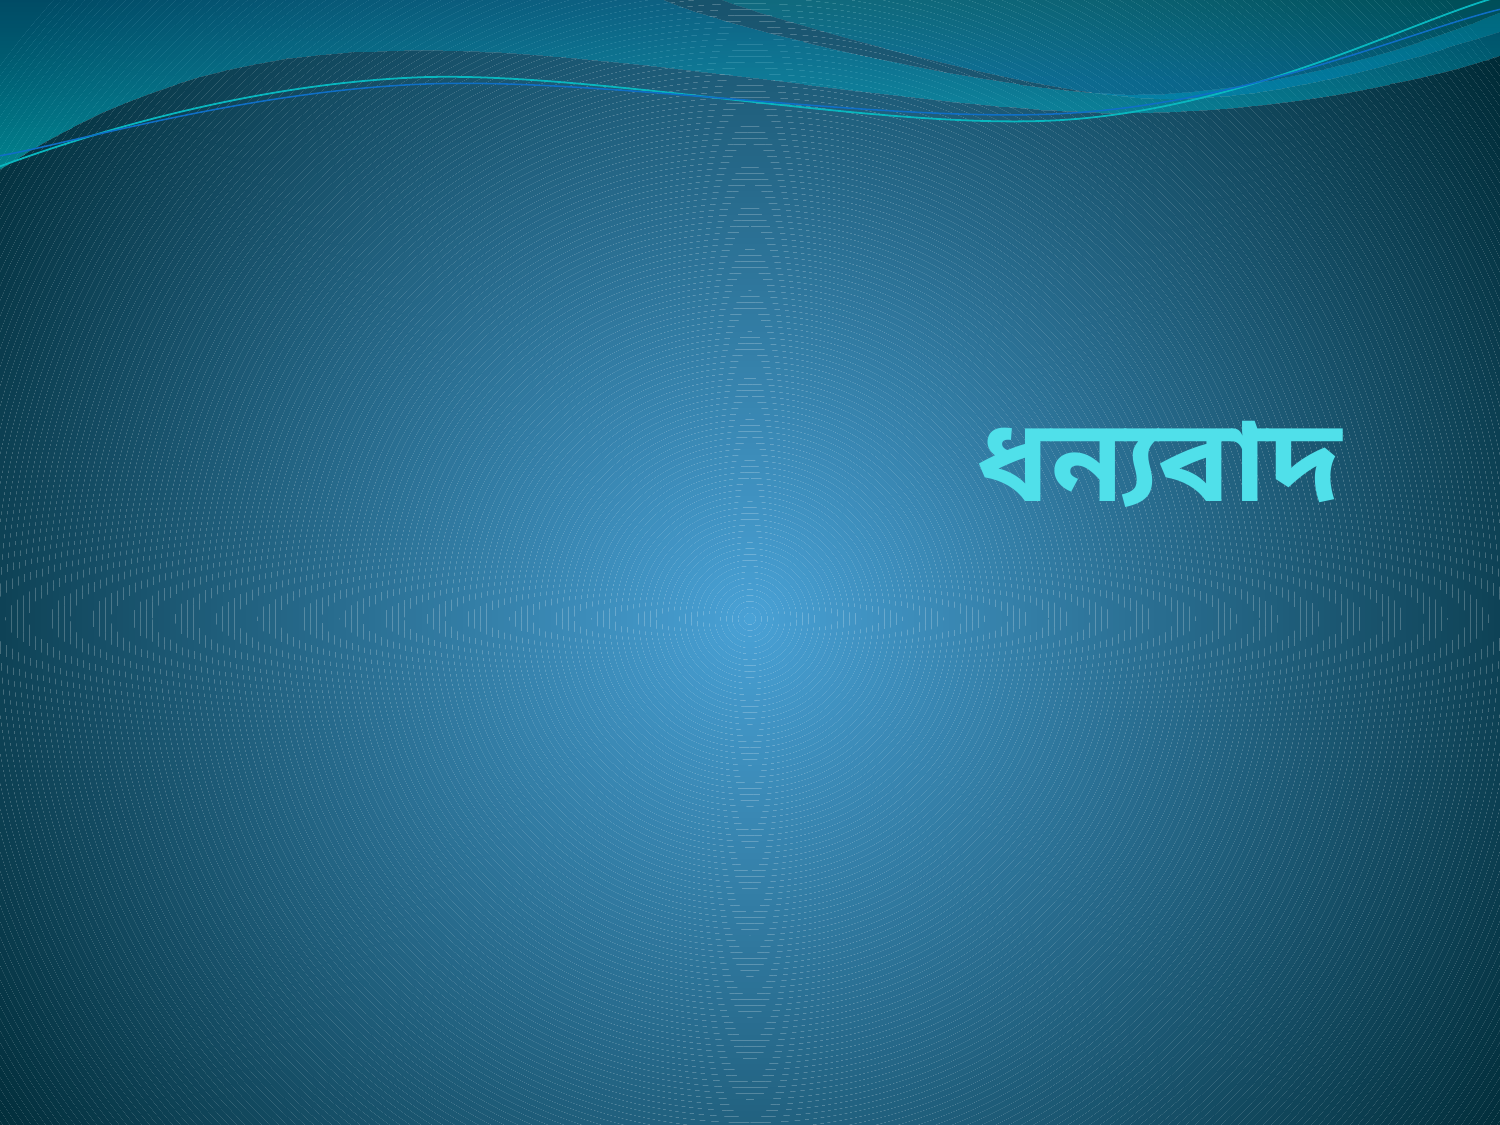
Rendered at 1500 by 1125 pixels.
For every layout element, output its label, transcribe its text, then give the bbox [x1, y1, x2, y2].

title ধন্যবাদ [87, 224, 1376, 525]
